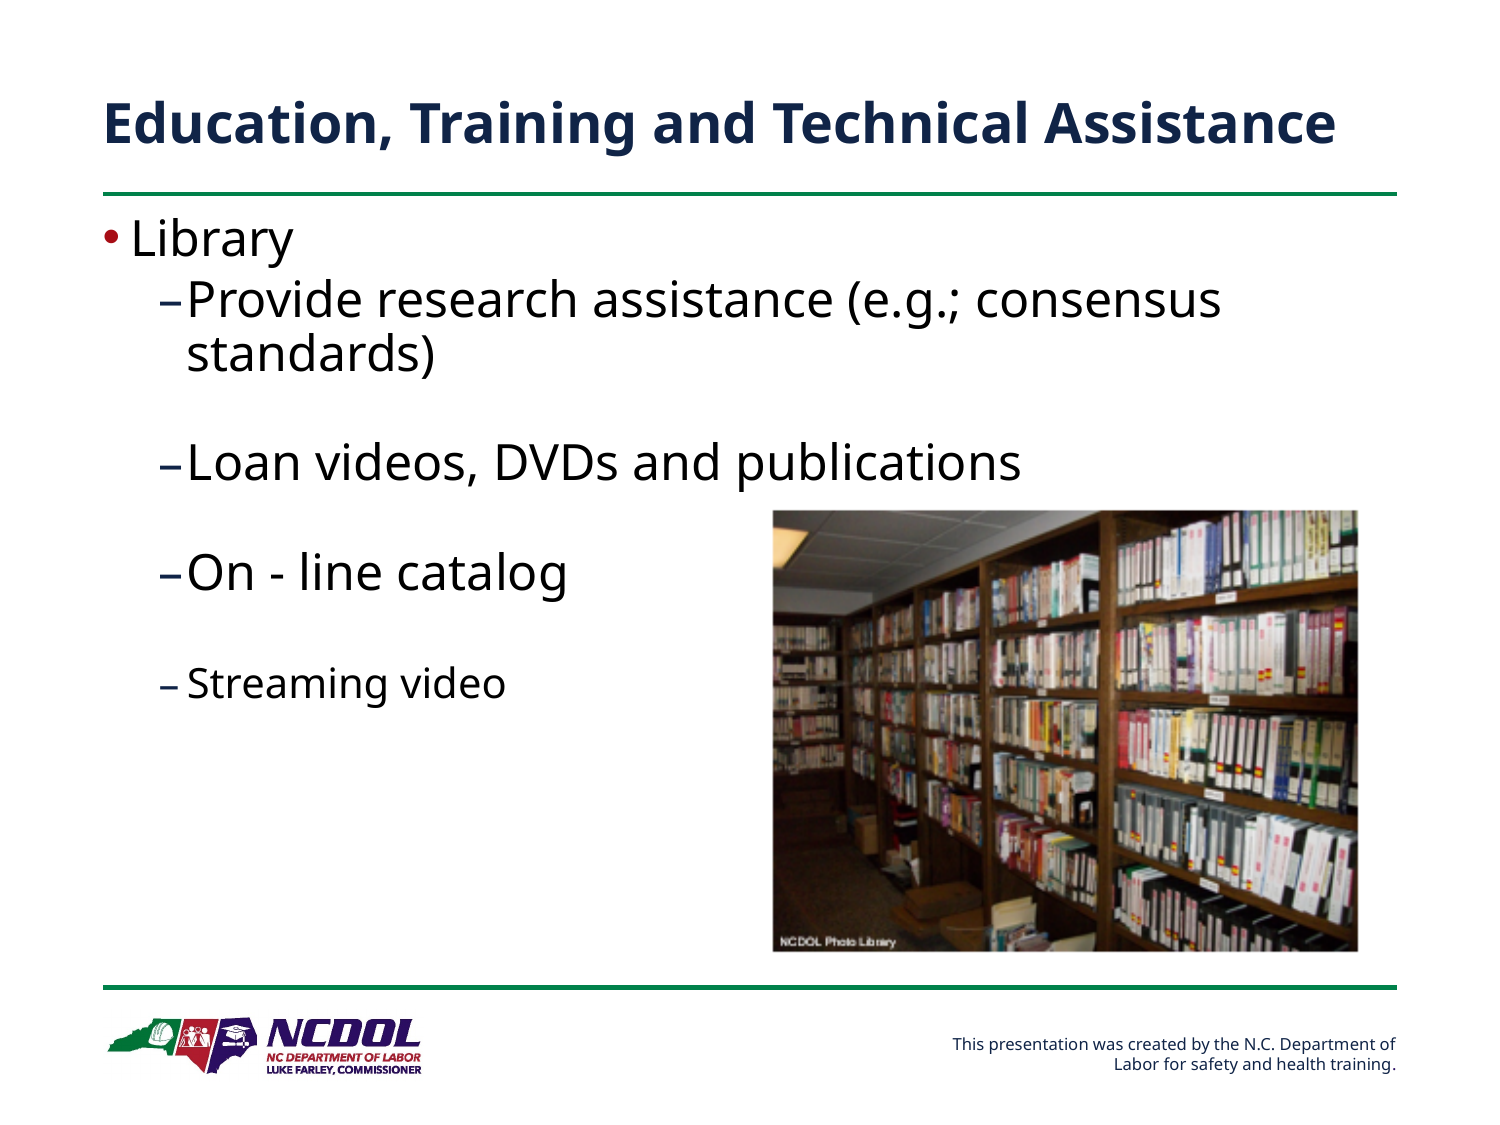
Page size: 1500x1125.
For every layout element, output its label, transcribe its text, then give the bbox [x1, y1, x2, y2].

picture [103, 1009, 424, 1082]
title Education, Training and Technical Assistance [87, 87, 1488, 164]
picture [749, 503, 1374, 963]
list Library Provide research assistance (e.g.; consensus standards) Loan videos, DVDs and publications On - line catalog Streaming video [87, 181, 1413, 944]
